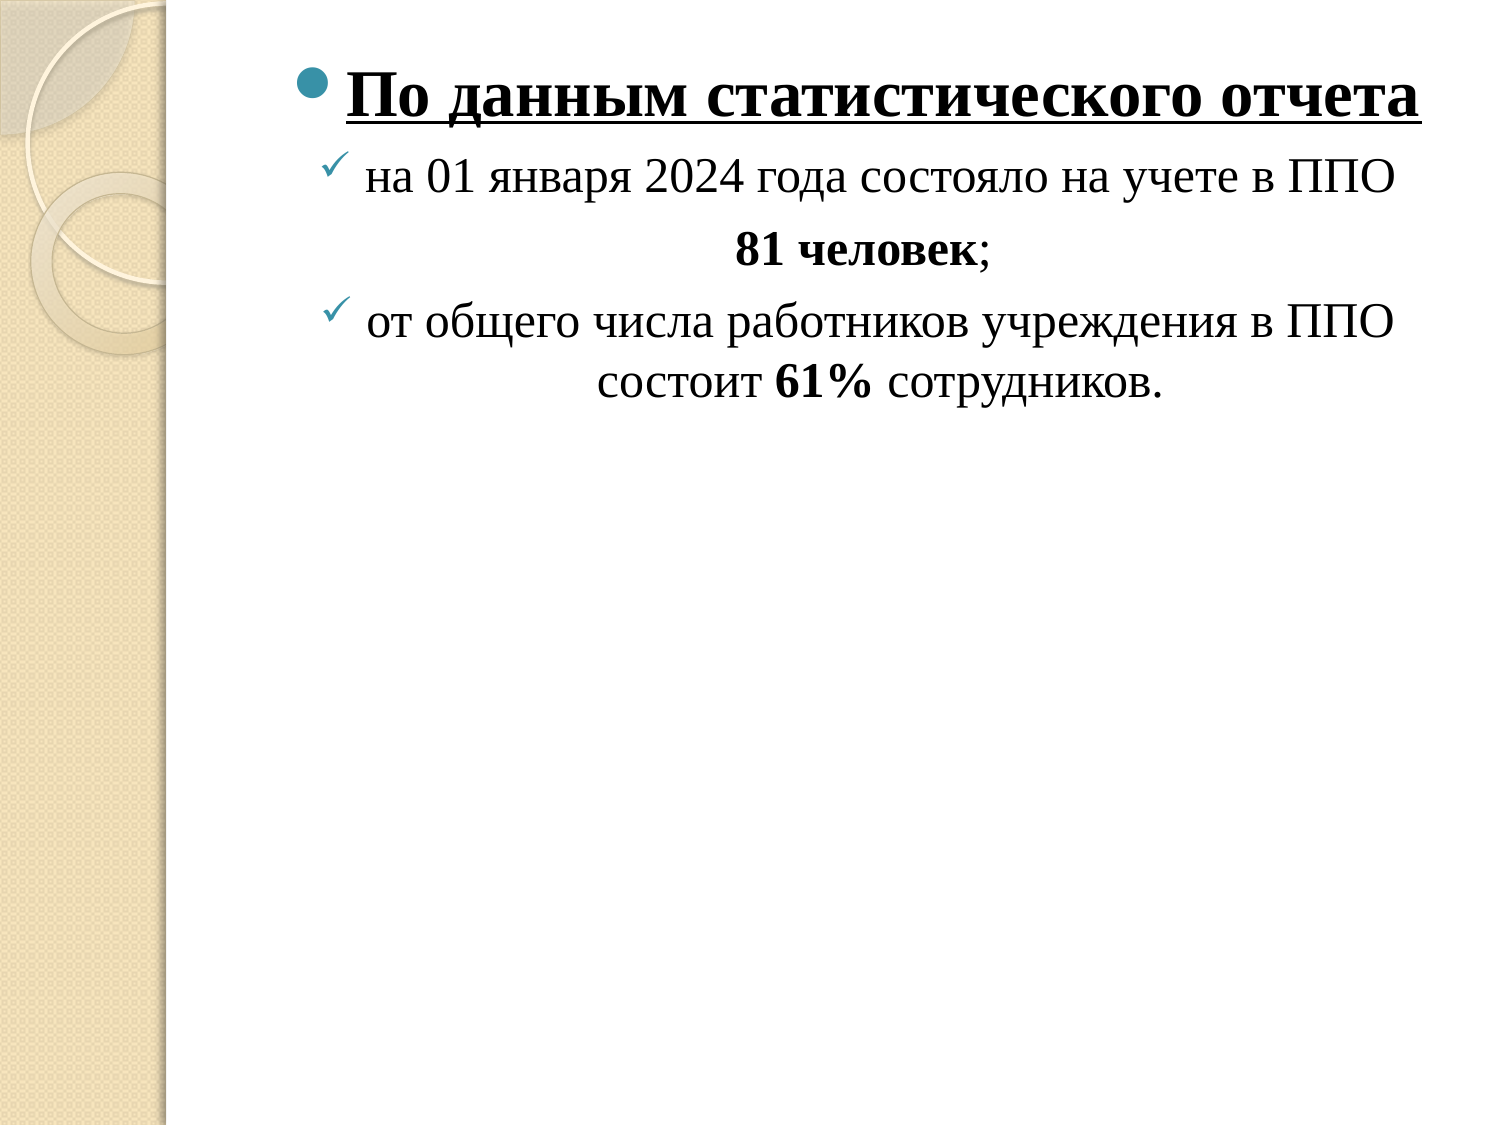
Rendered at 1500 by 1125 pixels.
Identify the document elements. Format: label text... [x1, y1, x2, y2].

list По данным статистического отчета на 01 января 2024 года состояло на учете в ППО 81 человек; от общего числа работников учреждения в ППО состоит 61% сотрудников. [235, 42, 1466, 1106]
